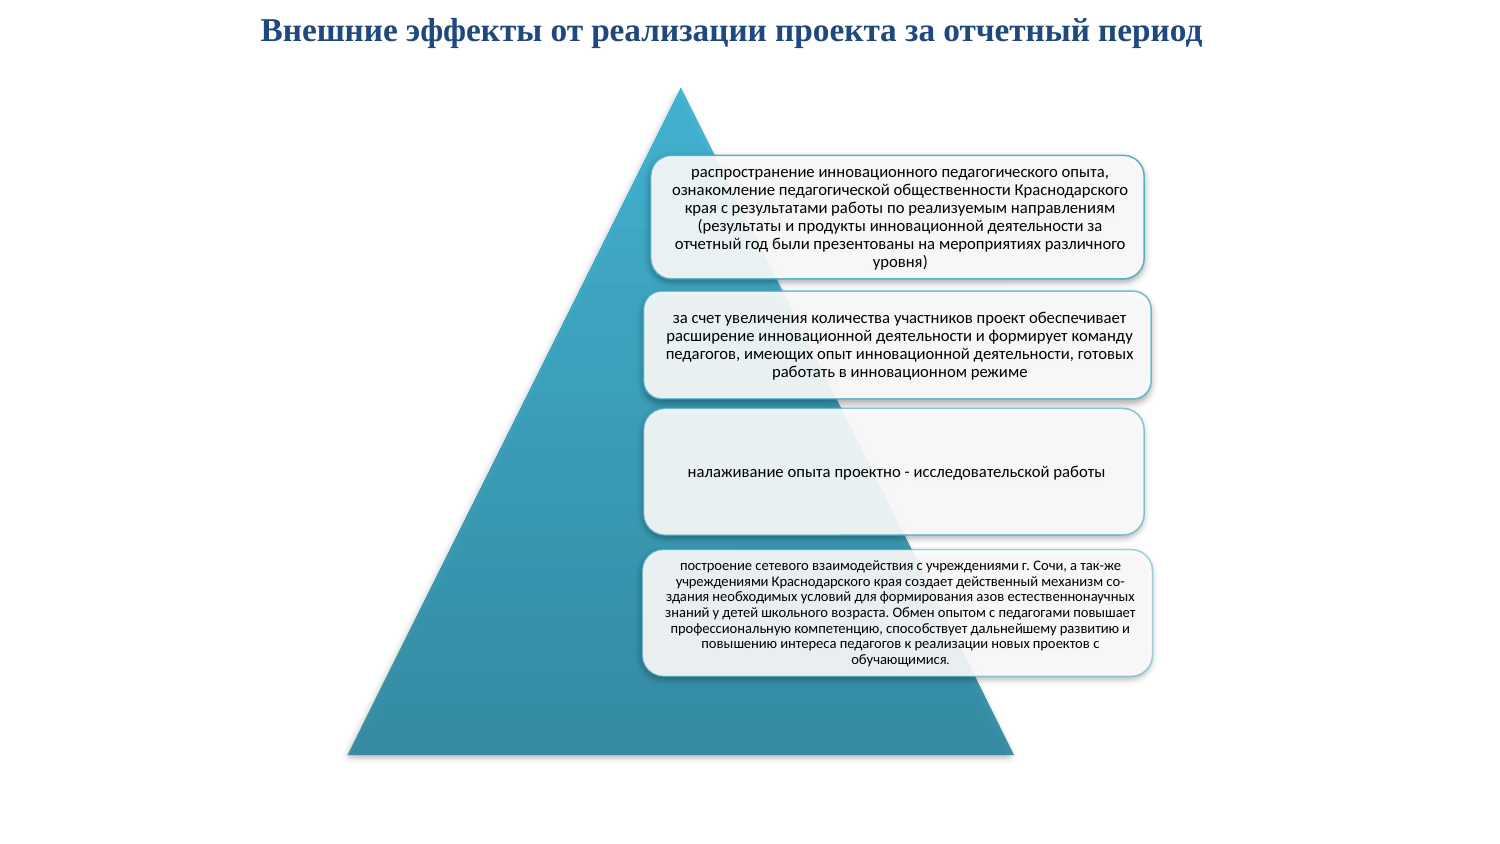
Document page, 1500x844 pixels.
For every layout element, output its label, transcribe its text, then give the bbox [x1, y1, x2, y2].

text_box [249, 88, 1251, 756]
text_box Внешние эффекты от реализации проекта за отчетный период [100, 1, 1365, 56]
